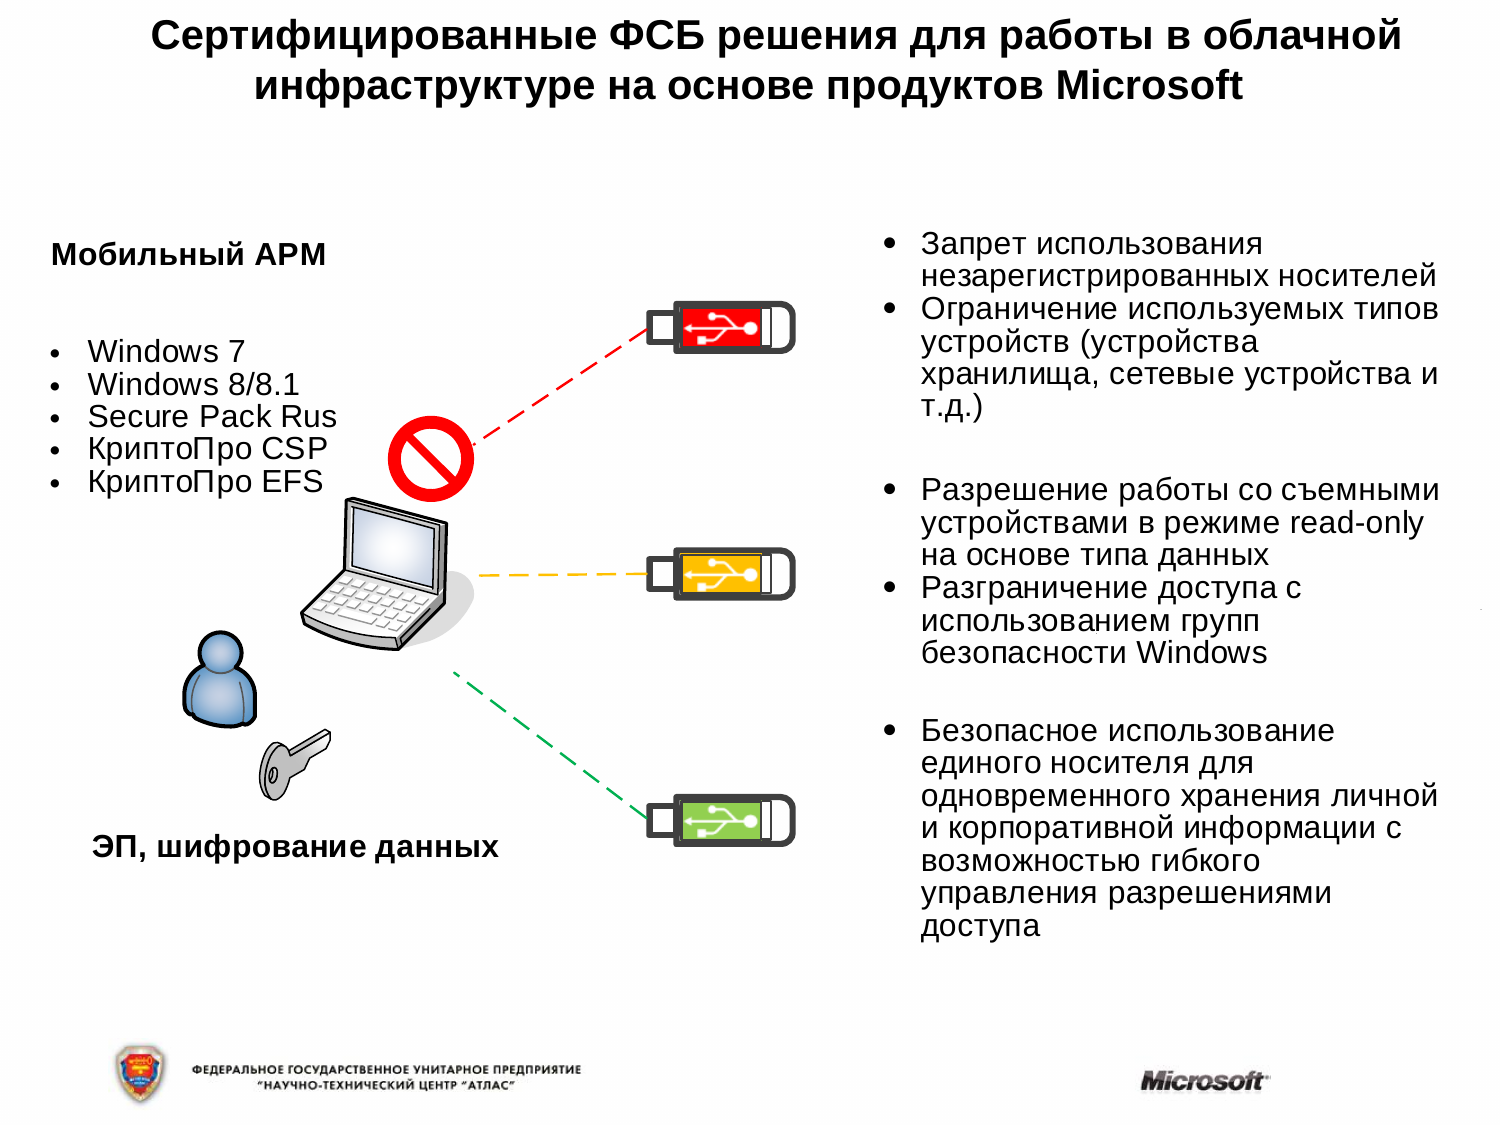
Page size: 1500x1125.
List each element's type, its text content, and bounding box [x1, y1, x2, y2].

picture [0, 0, 1500, 1125]
text_box Сертифицированные ФСБ решения для работы в облачной инфраструктуре на основе продуктов Microsoft [0, 0, 1499, 108]
